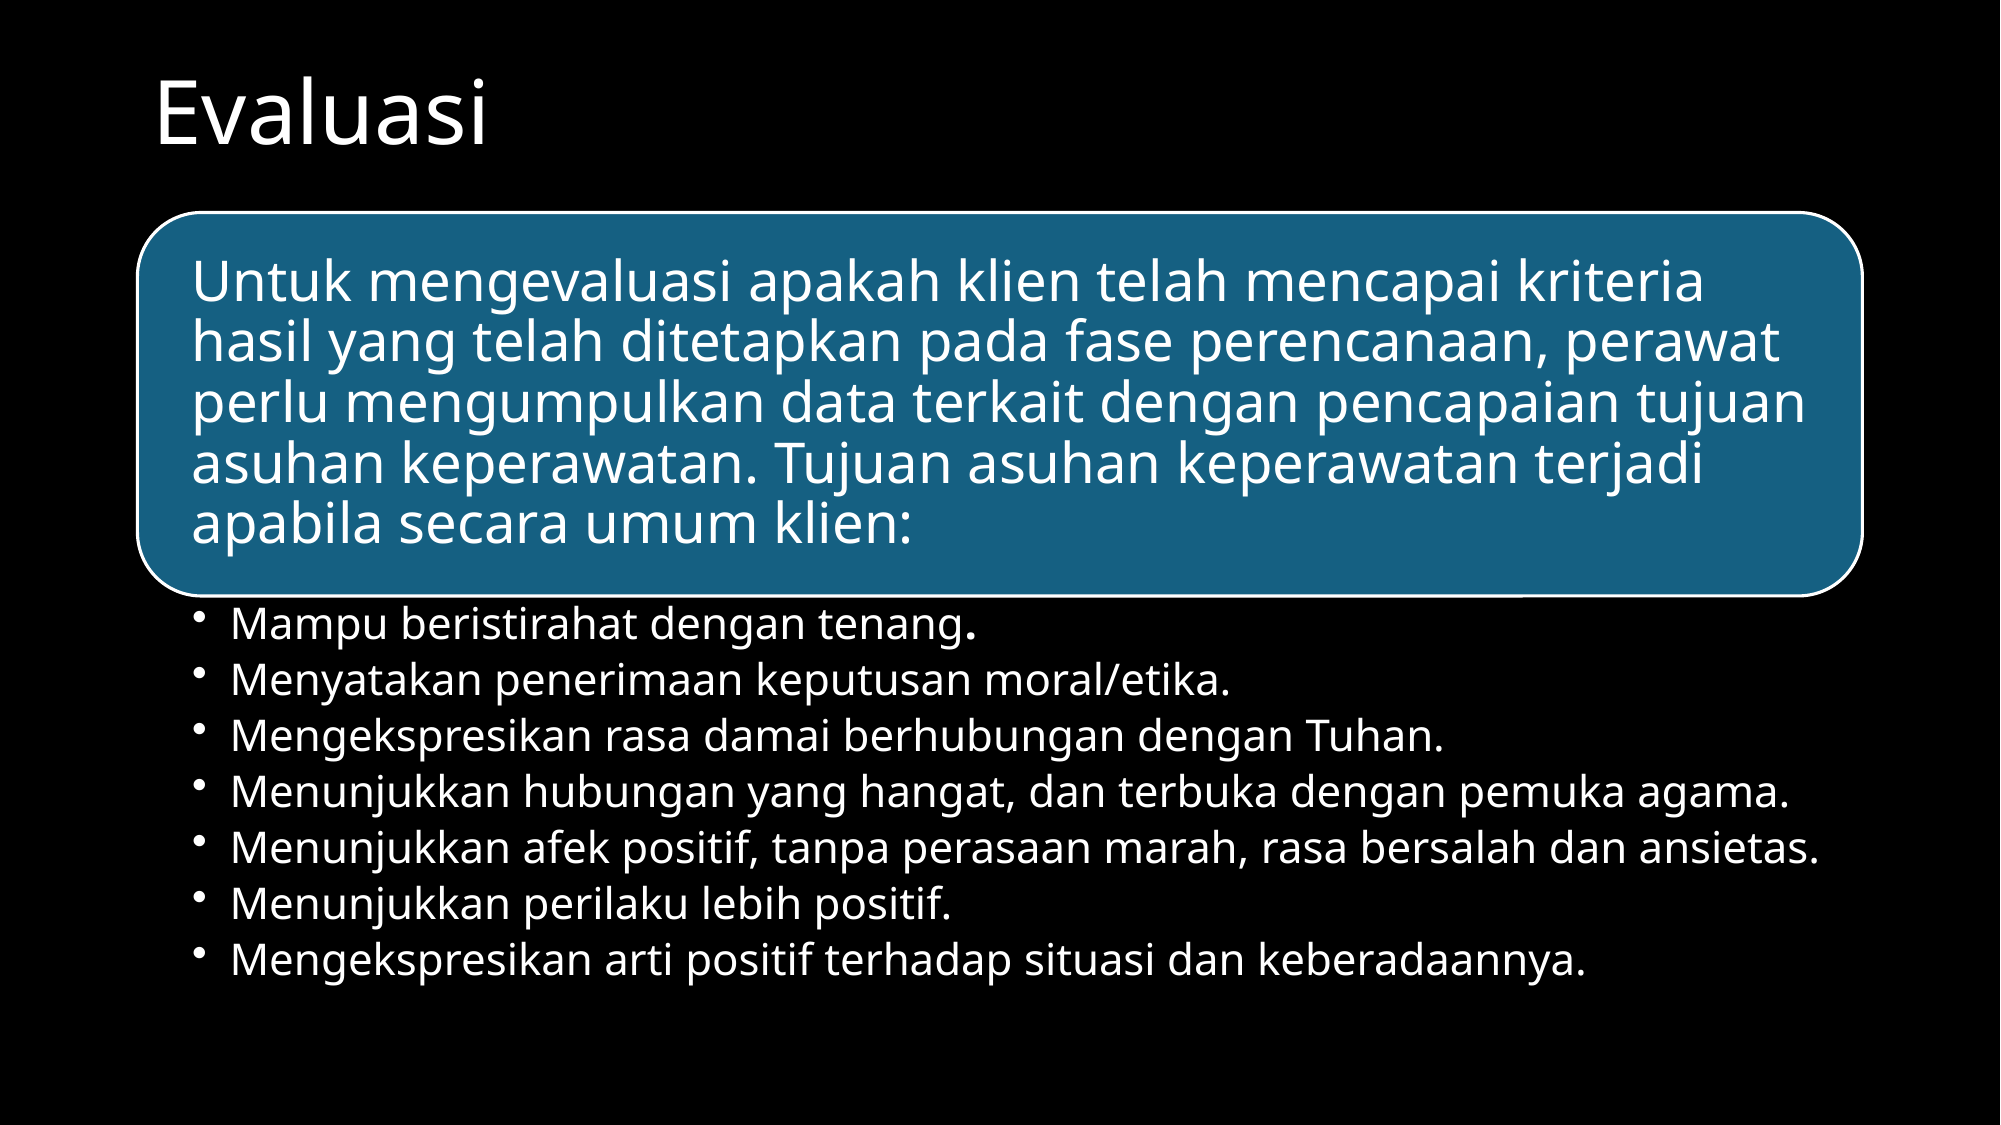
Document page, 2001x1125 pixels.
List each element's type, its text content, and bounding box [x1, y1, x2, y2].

title Evaluasi [137, 59, 1863, 171]
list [136, 207, 1863, 1014]
